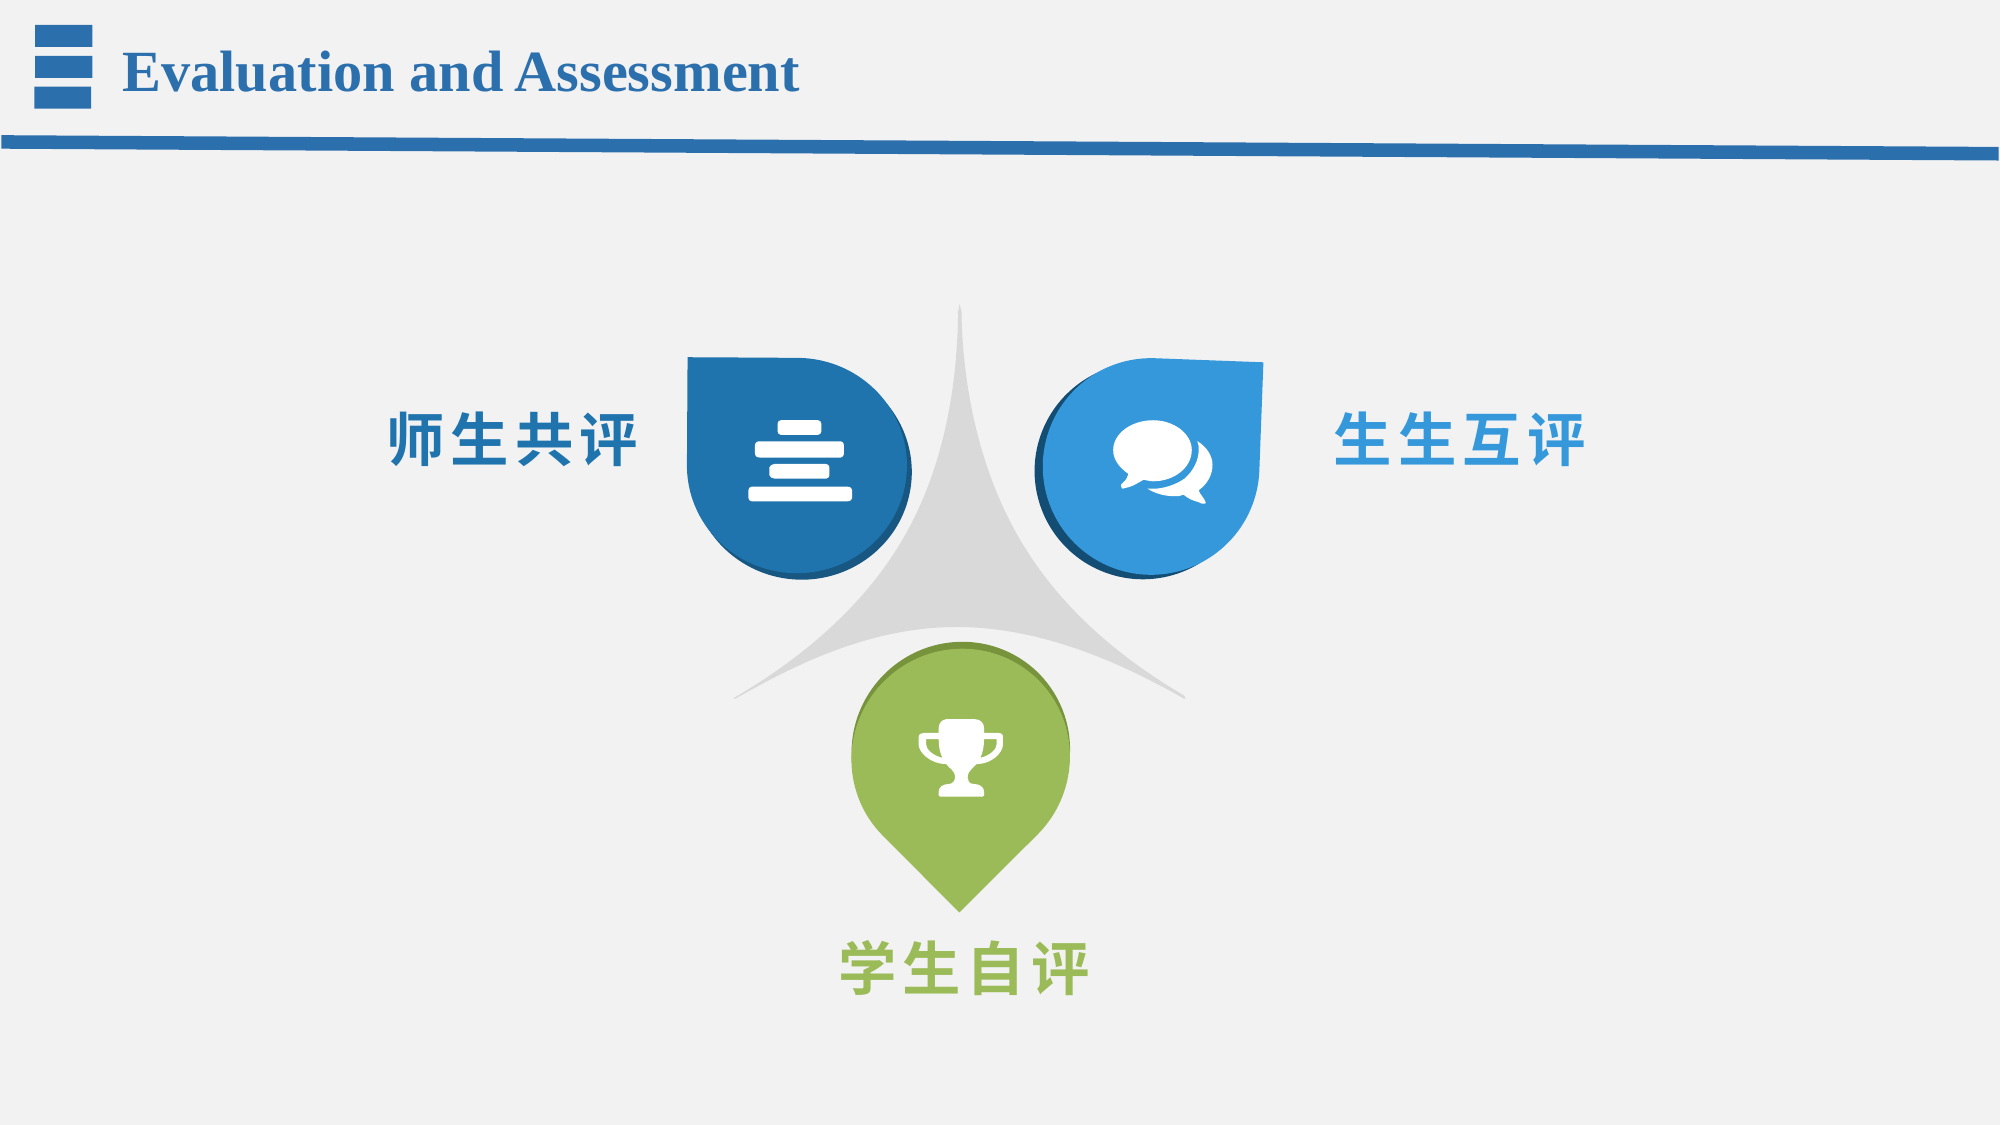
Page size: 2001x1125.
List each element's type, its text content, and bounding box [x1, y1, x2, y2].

text_box 师生共评 [158, 408, 653, 474]
text_box [1147, 441, 1213, 504]
text_box [35, 24, 93, 47]
text_box [714, 410, 912, 580]
text_box [777, 420, 822, 435]
text_box [748, 486, 853, 502]
text_box 学生自评 [823, 937, 1156, 1003]
text_box [918, 719, 1003, 797]
text_box [1042, 358, 1264, 575]
text_box [1034, 375, 1195, 580]
text_box [686, 357, 907, 574]
text_box [754, 441, 844, 458]
text_box [733, 304, 1186, 699]
text_box [851, 648, 1070, 913]
text_box Evaluation and Assessment [106, 30, 999, 103]
text_box [1, 135, 1999, 161]
text_box [769, 463, 830, 479]
text_box [35, 55, 93, 78]
text_box [34, 86, 92, 109]
text_box [1113, 420, 1192, 489]
text_box 生生互评 [1319, 408, 1614, 474]
text_box [852, 641, 1070, 742]
